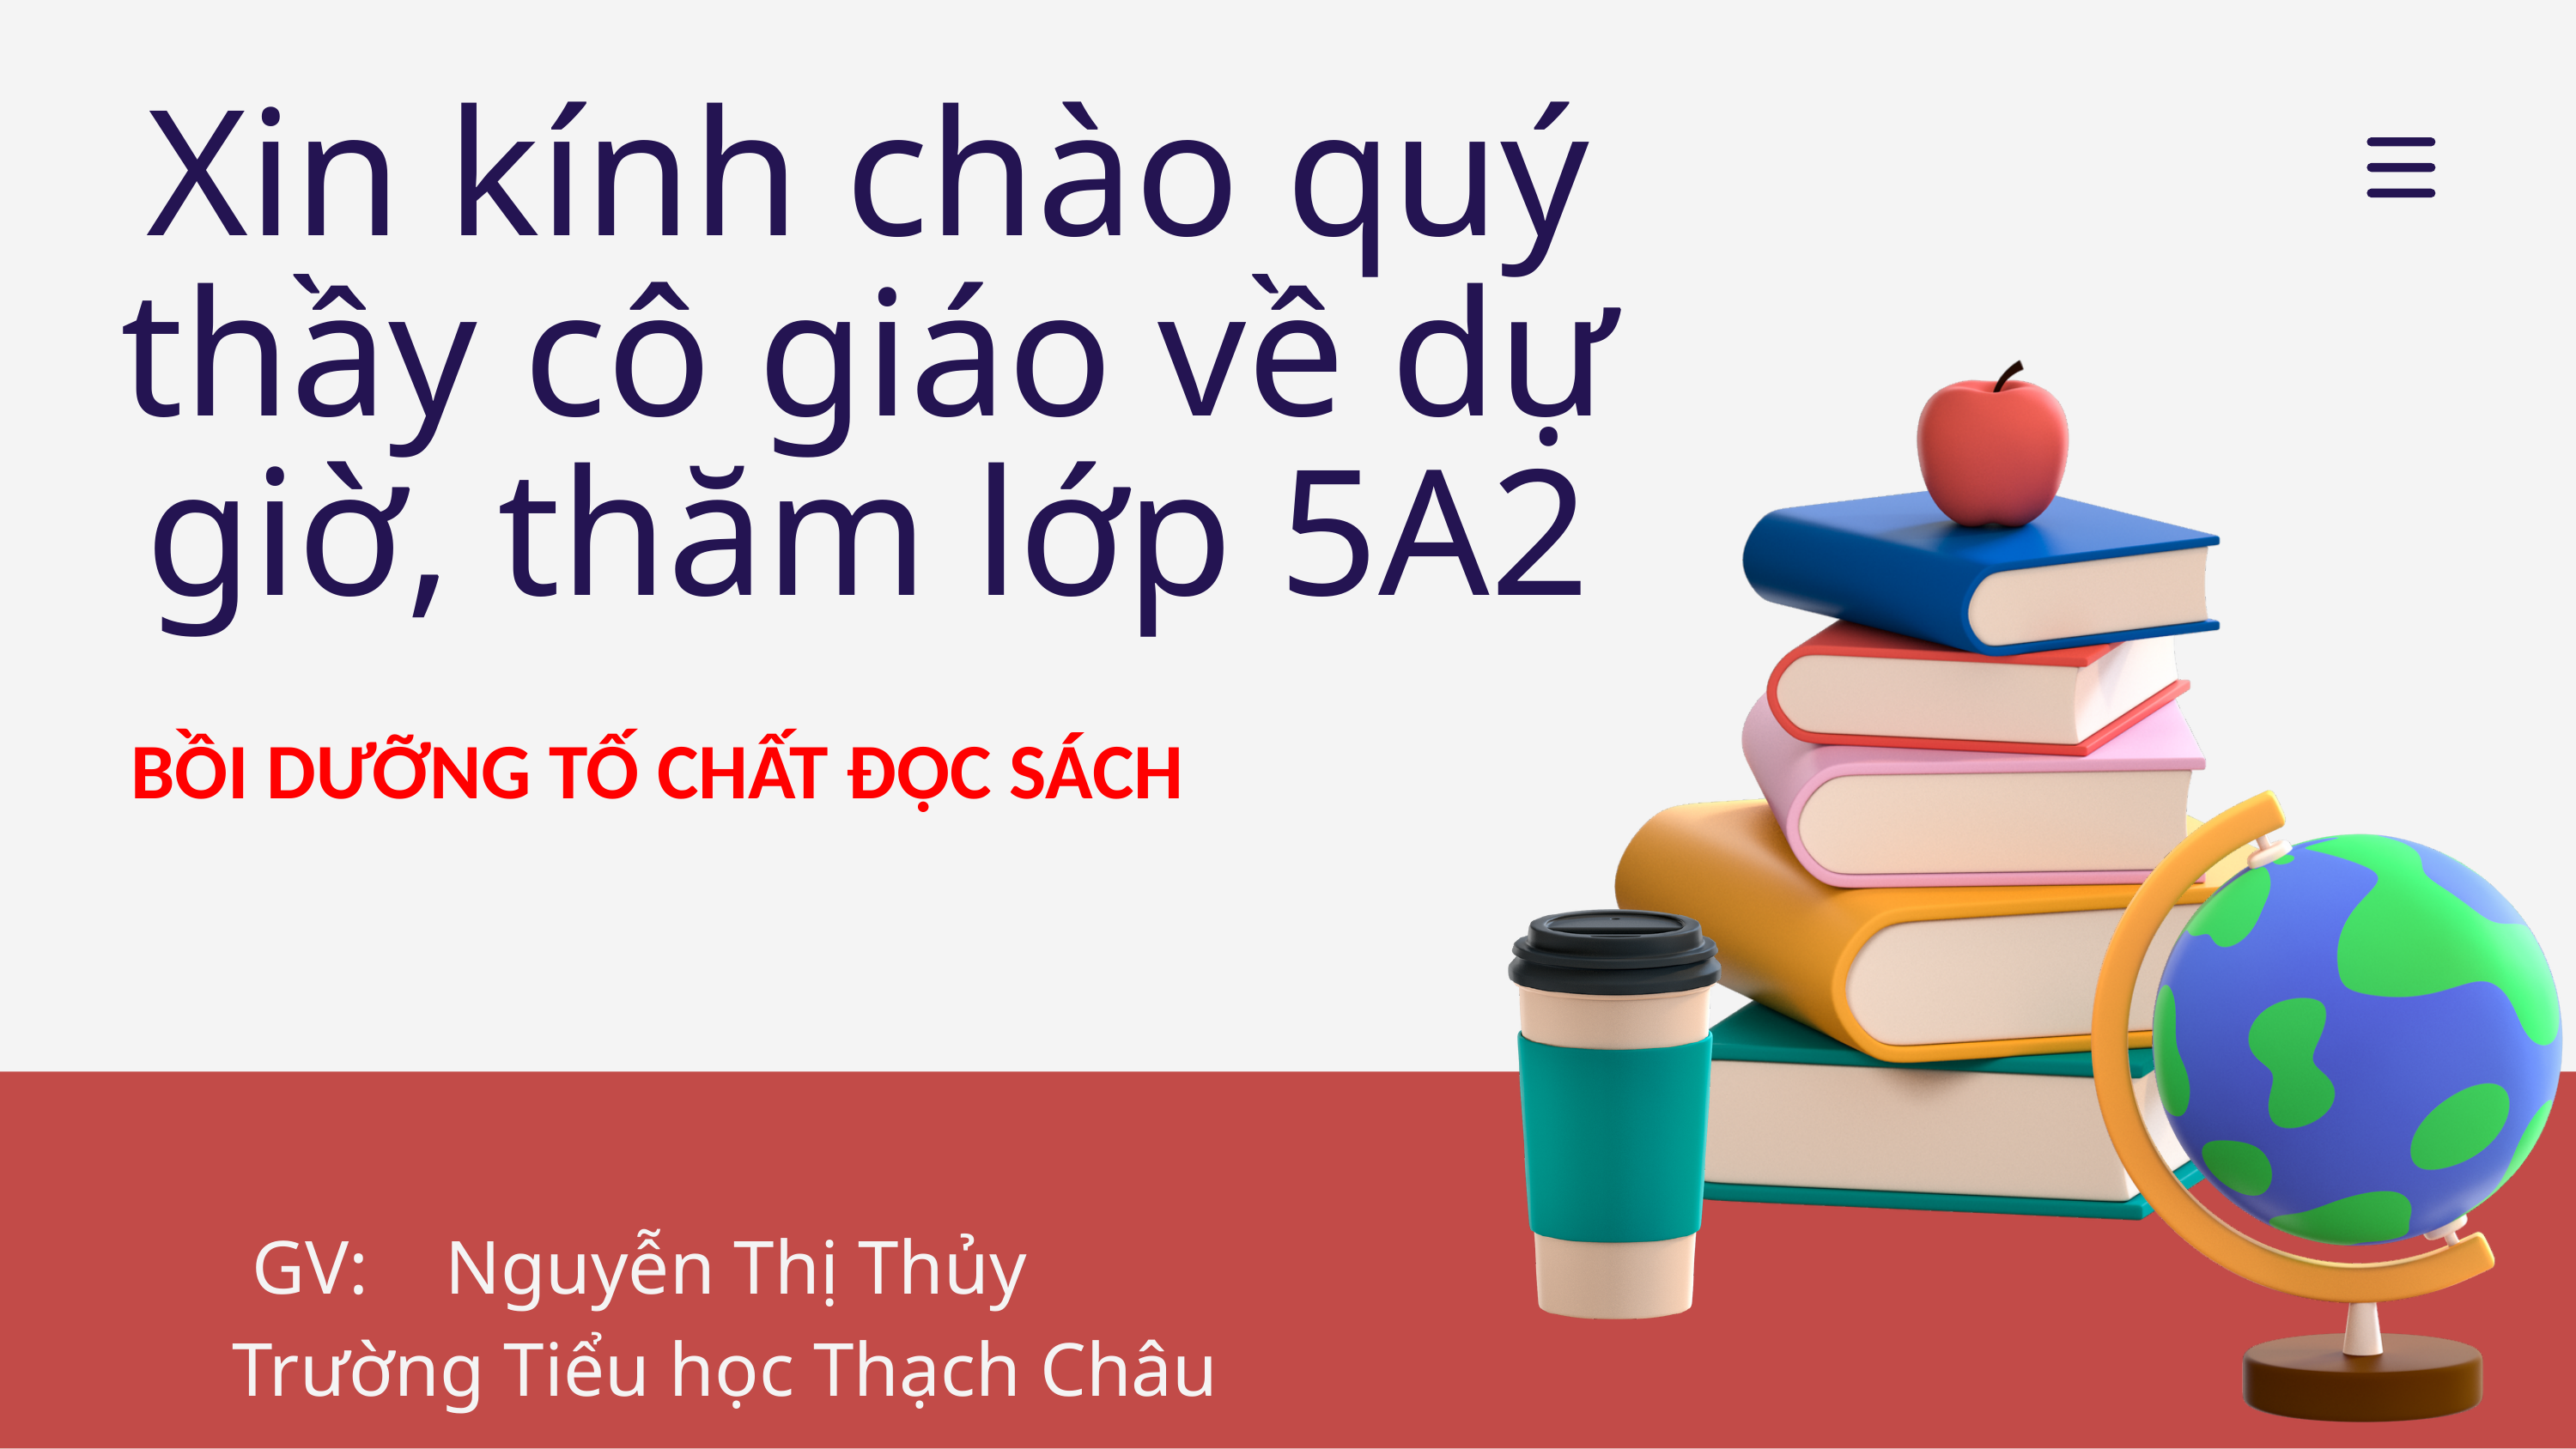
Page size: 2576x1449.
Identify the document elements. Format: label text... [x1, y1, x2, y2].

picture [1508, 359, 2563, 1422]
text_box Xin kính chào quý thầy cô giáo về dự giờ, thăm lớp 5A2 [80, 91, 1656, 630]
text_box GV: Nguyễn Thị Thủy Trường Tiểu học Thạch Châu [232, 1205, 1504, 1411]
text_box BỒI DƯỠNG TỐ CHẤT ĐỌC SÁCH [118, 713, 1479, 821]
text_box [2371, 141, 2432, 200]
text_box [0, 1071, 2576, 1449]
